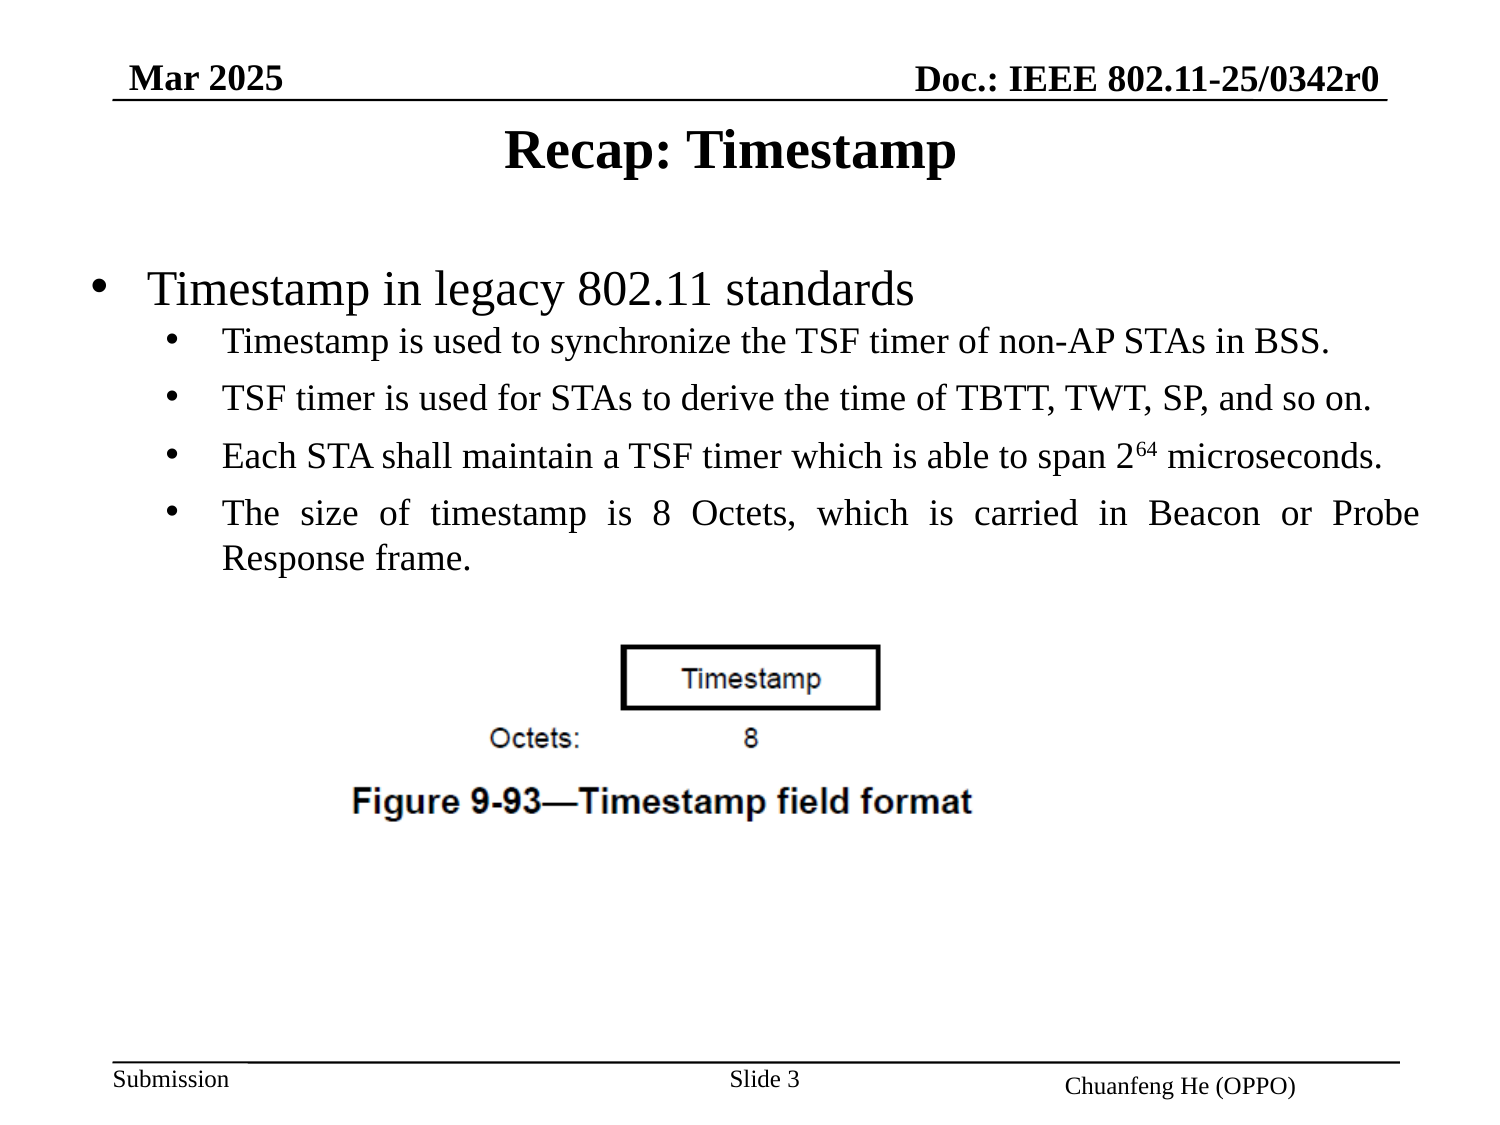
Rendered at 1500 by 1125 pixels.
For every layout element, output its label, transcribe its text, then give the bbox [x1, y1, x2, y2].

text_box Slide 3 [712, 1062, 800, 1122]
text_box Timestamp in legacy 802.11 standards Timestamp is used to synchronize the TSF timer of non-AP STAs in BSS. TSF timer is used for STAs to derive the time of TBTT, TWT, SP, and so on. Each STA shall maintain a TSF timer which is able to span 264 microseconds. The size of timestamp is 8 Octets, which is carried in Beacon or Probe Response frame. [75, 248, 1437, 831]
text_box Chuanfeng He (OPPO) [1050, 1062, 1402, 1093]
text_box Doc.: IEEE 802.11-25/0342r0 [899, 46, 1413, 107]
picture [300, 612, 1064, 851]
text_box Mar 2025 [114, 45, 493, 100]
text_box Recap: Timestamp [62, 112, 1400, 193]
